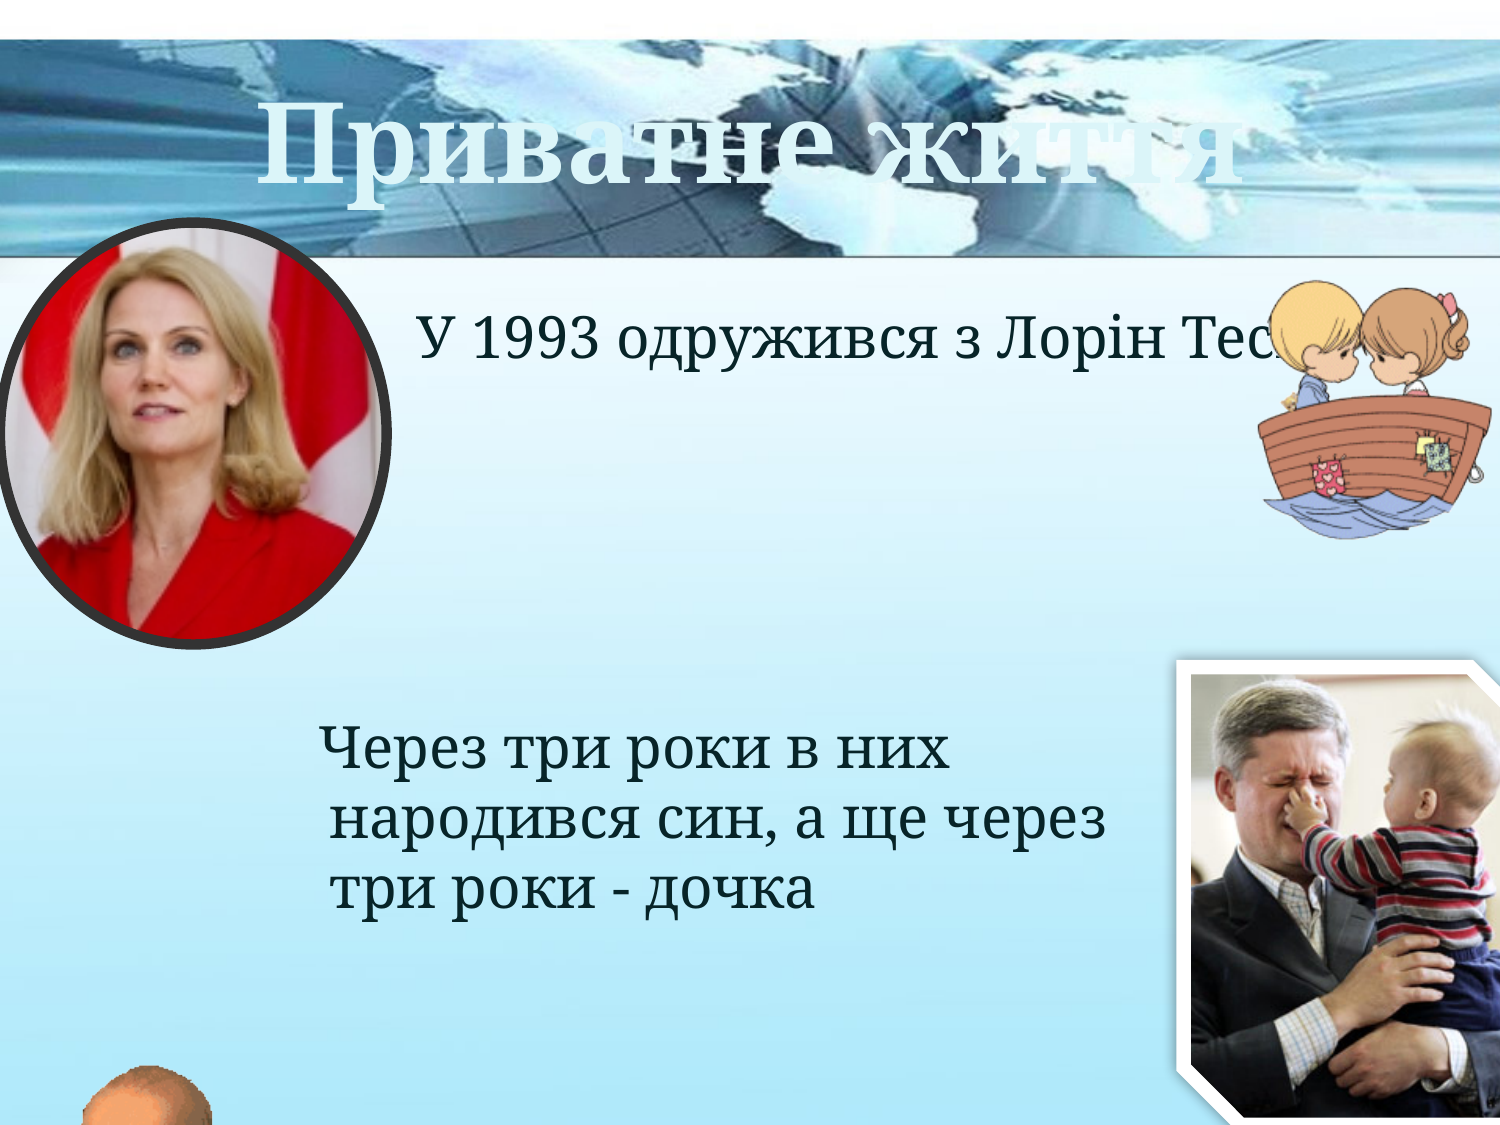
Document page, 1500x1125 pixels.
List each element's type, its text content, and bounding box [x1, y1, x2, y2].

list Через три роки в них народився син, а ще через три роки - дочка [257, 703, 1178, 1125]
picture [0, 0, 1500, 1125]
list У 1993 одружився з Лорін Тескі. [386, 292, 1500, 703]
title Приватне життя [75, 45, 1425, 233]
picture [1183, 666, 1500, 1125]
